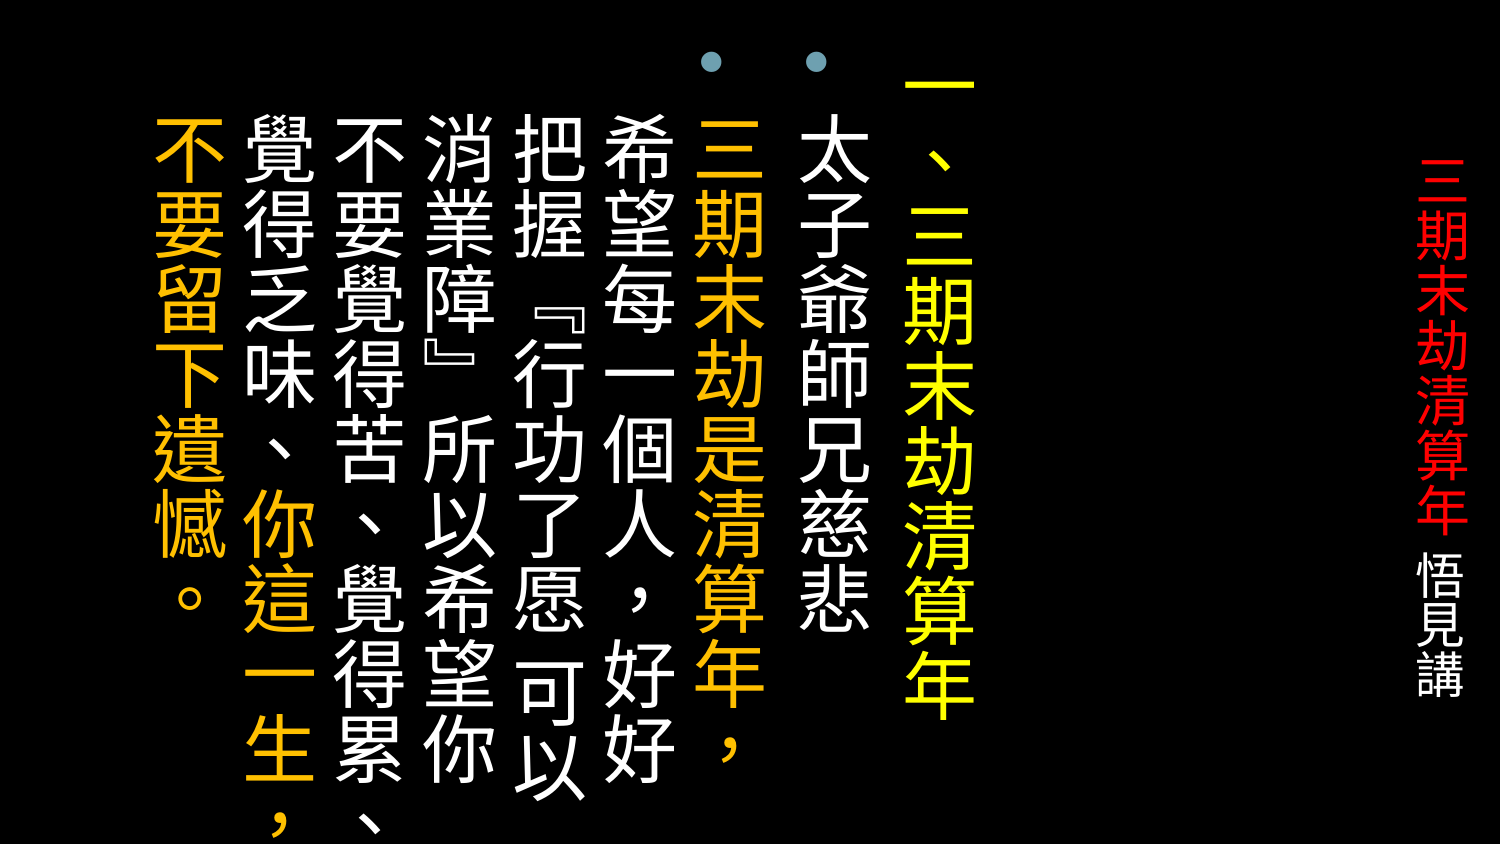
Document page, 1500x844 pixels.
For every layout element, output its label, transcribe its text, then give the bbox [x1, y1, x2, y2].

list 一、三期末劫清算年 太子爺師兄慈悲 三期末劫是清算年，希望每一個人，好好把握『行功了愿 可以消業障』所以希望你不要覺得苦、覺得累、覺得乏味、你這一生，不要留下遺憾。 [29, 27, 1388, 820]
title 三期末劫清算年 悟見講 [1399, 27, 1483, 825]
